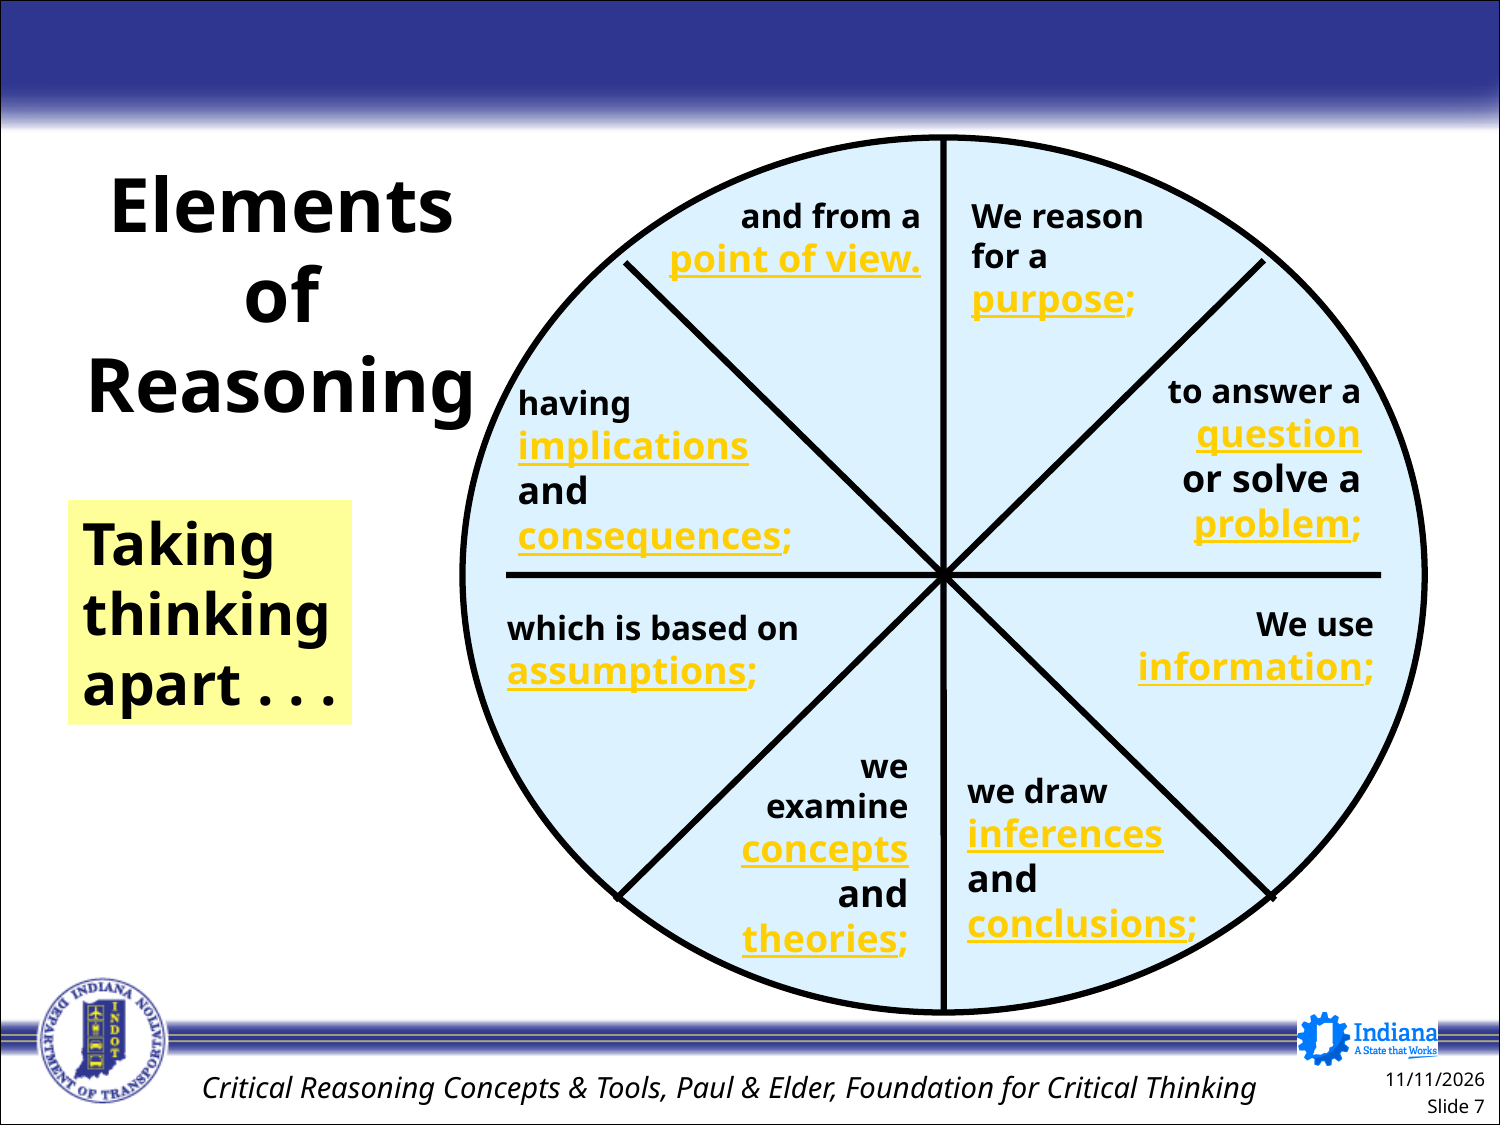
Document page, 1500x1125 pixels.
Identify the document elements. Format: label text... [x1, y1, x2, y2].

text_box Critical Reasoning Concepts & Tools, Paul & Elder, Foundation for Critical Thinking [186, 1062, 1149, 1113]
slide_number Slide 7 [1149, 1077, 1500, 1125]
text_box [0, 0, 1500, 1125]
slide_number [1149, 1050, 1500, 1077]
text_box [462, 137, 1425, 1013]
